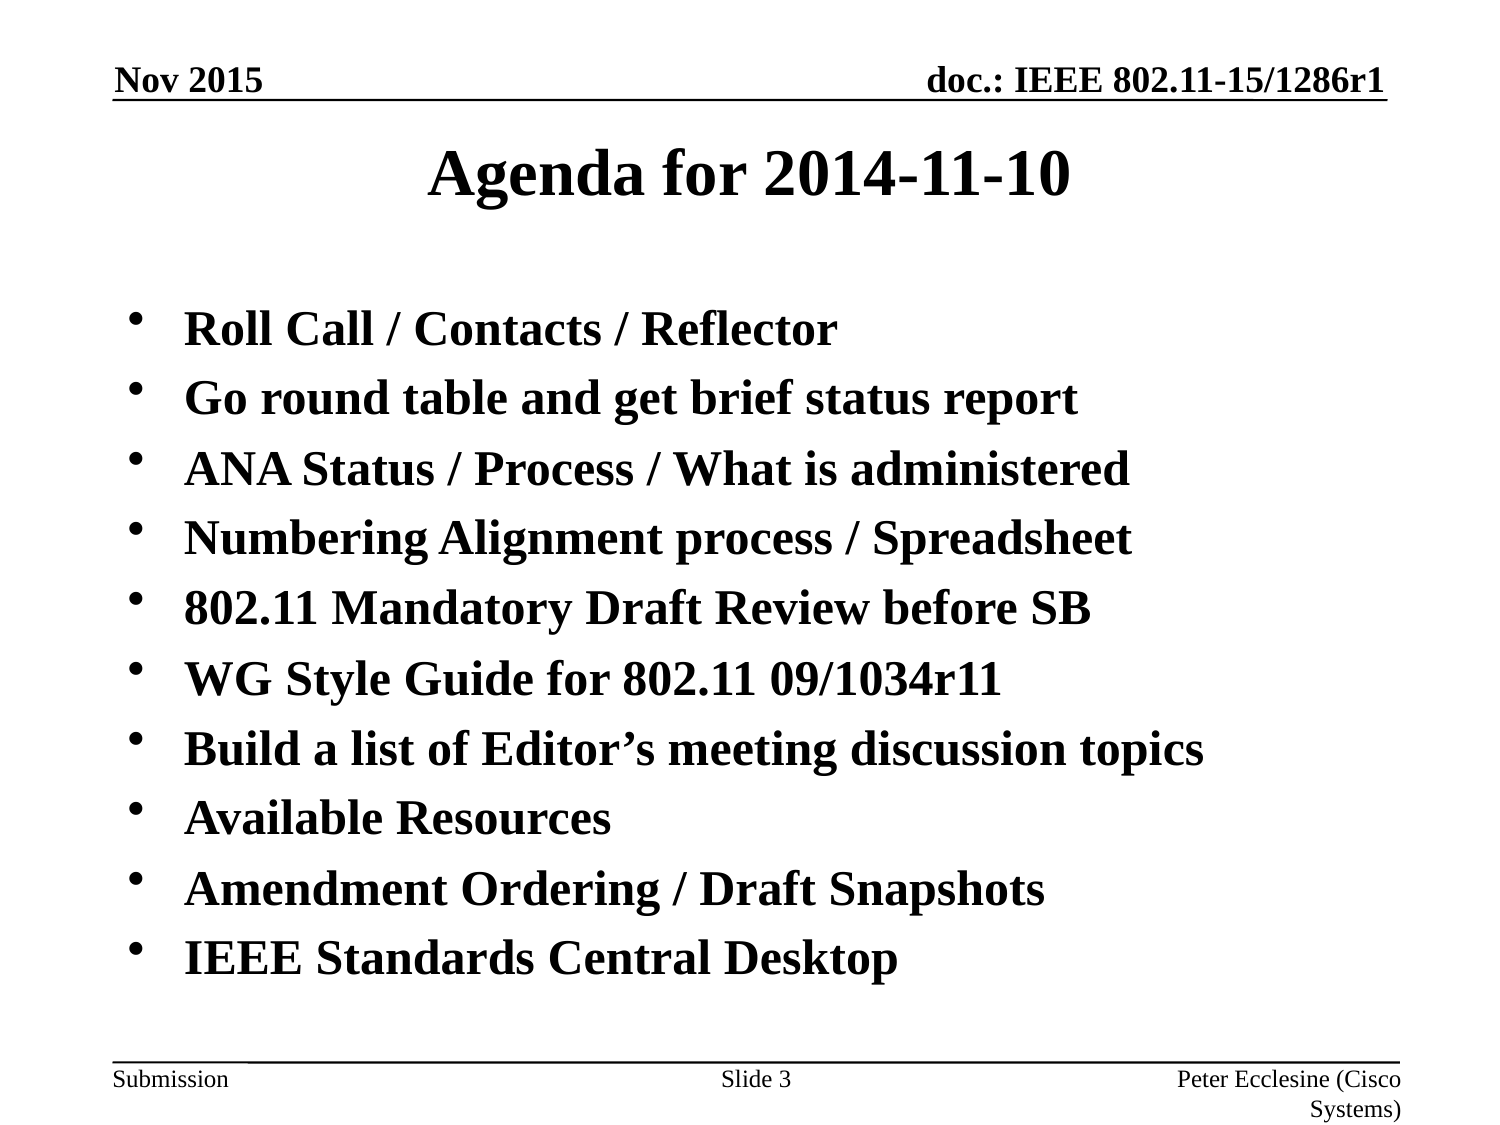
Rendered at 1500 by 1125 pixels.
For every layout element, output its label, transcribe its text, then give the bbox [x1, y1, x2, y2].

slide_number Slide 3 [720, 1061, 792, 1093]
footer Peter Ecclesine (Cisco Systems) [1164, 1061, 1402, 1093]
list Roll Call / Contacts / Reflector Go round table and get brief status report ANA Status / Process / What is administered Numbering Alignment process / Spreadsheet 802.11 Mandatory Draft Review before SB WG Style Guide for 802.11 09/1034r11 Build a list of Editor’s meeting discussion topics Available Resources Amendment Ordering / Draft Snapshots IEEE Standards Central Desktop [112, 287, 1388, 1001]
title Agenda for 2014-11-10 [112, 112, 1388, 226]
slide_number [114, 54, 265, 101]
